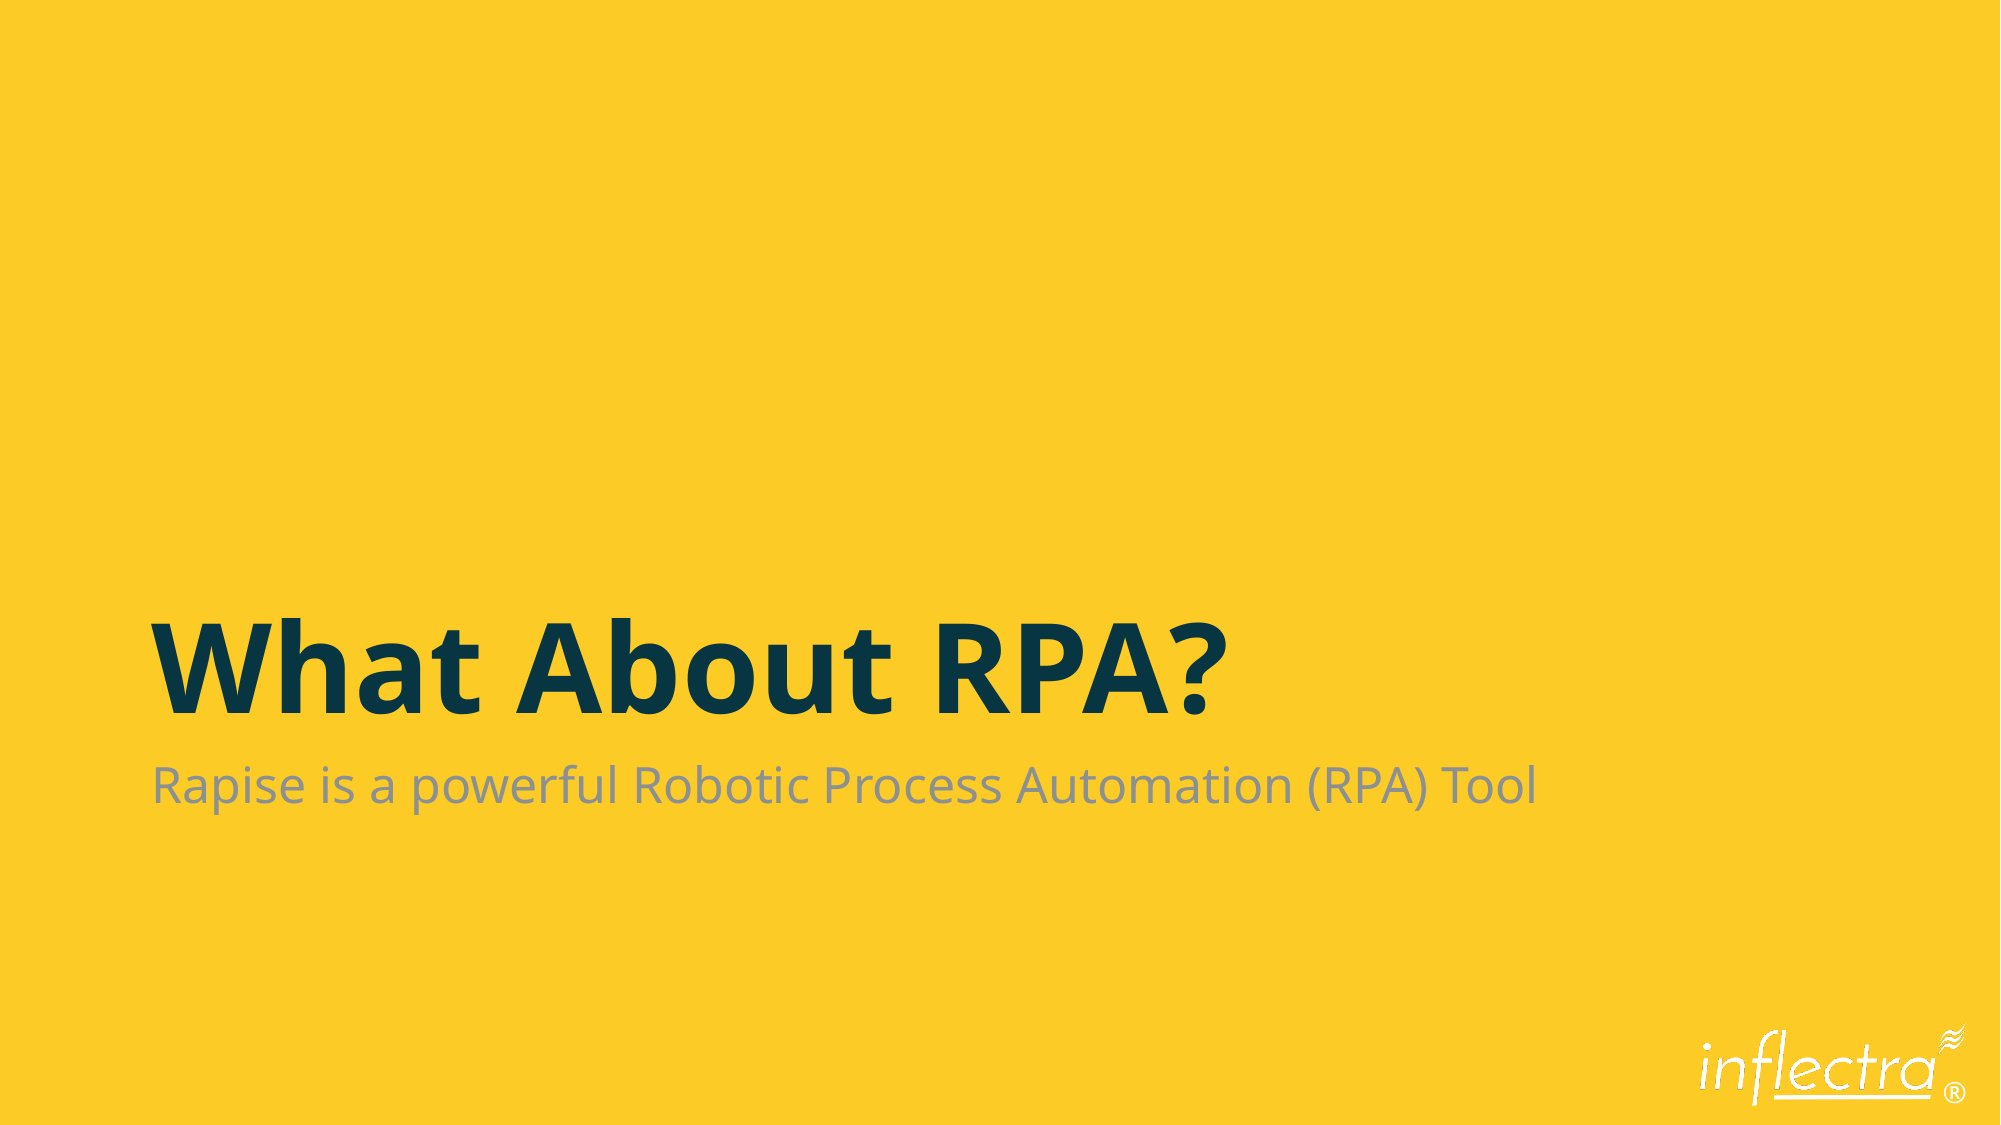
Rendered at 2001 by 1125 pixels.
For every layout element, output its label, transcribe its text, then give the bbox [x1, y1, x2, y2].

title What About RPA? [136, 280, 1862, 749]
list Rapise is a powerful Robotic Process Automation (RPA) Tool [136, 752, 1862, 999]
picture [1692, 1017, 1971, 1112]
